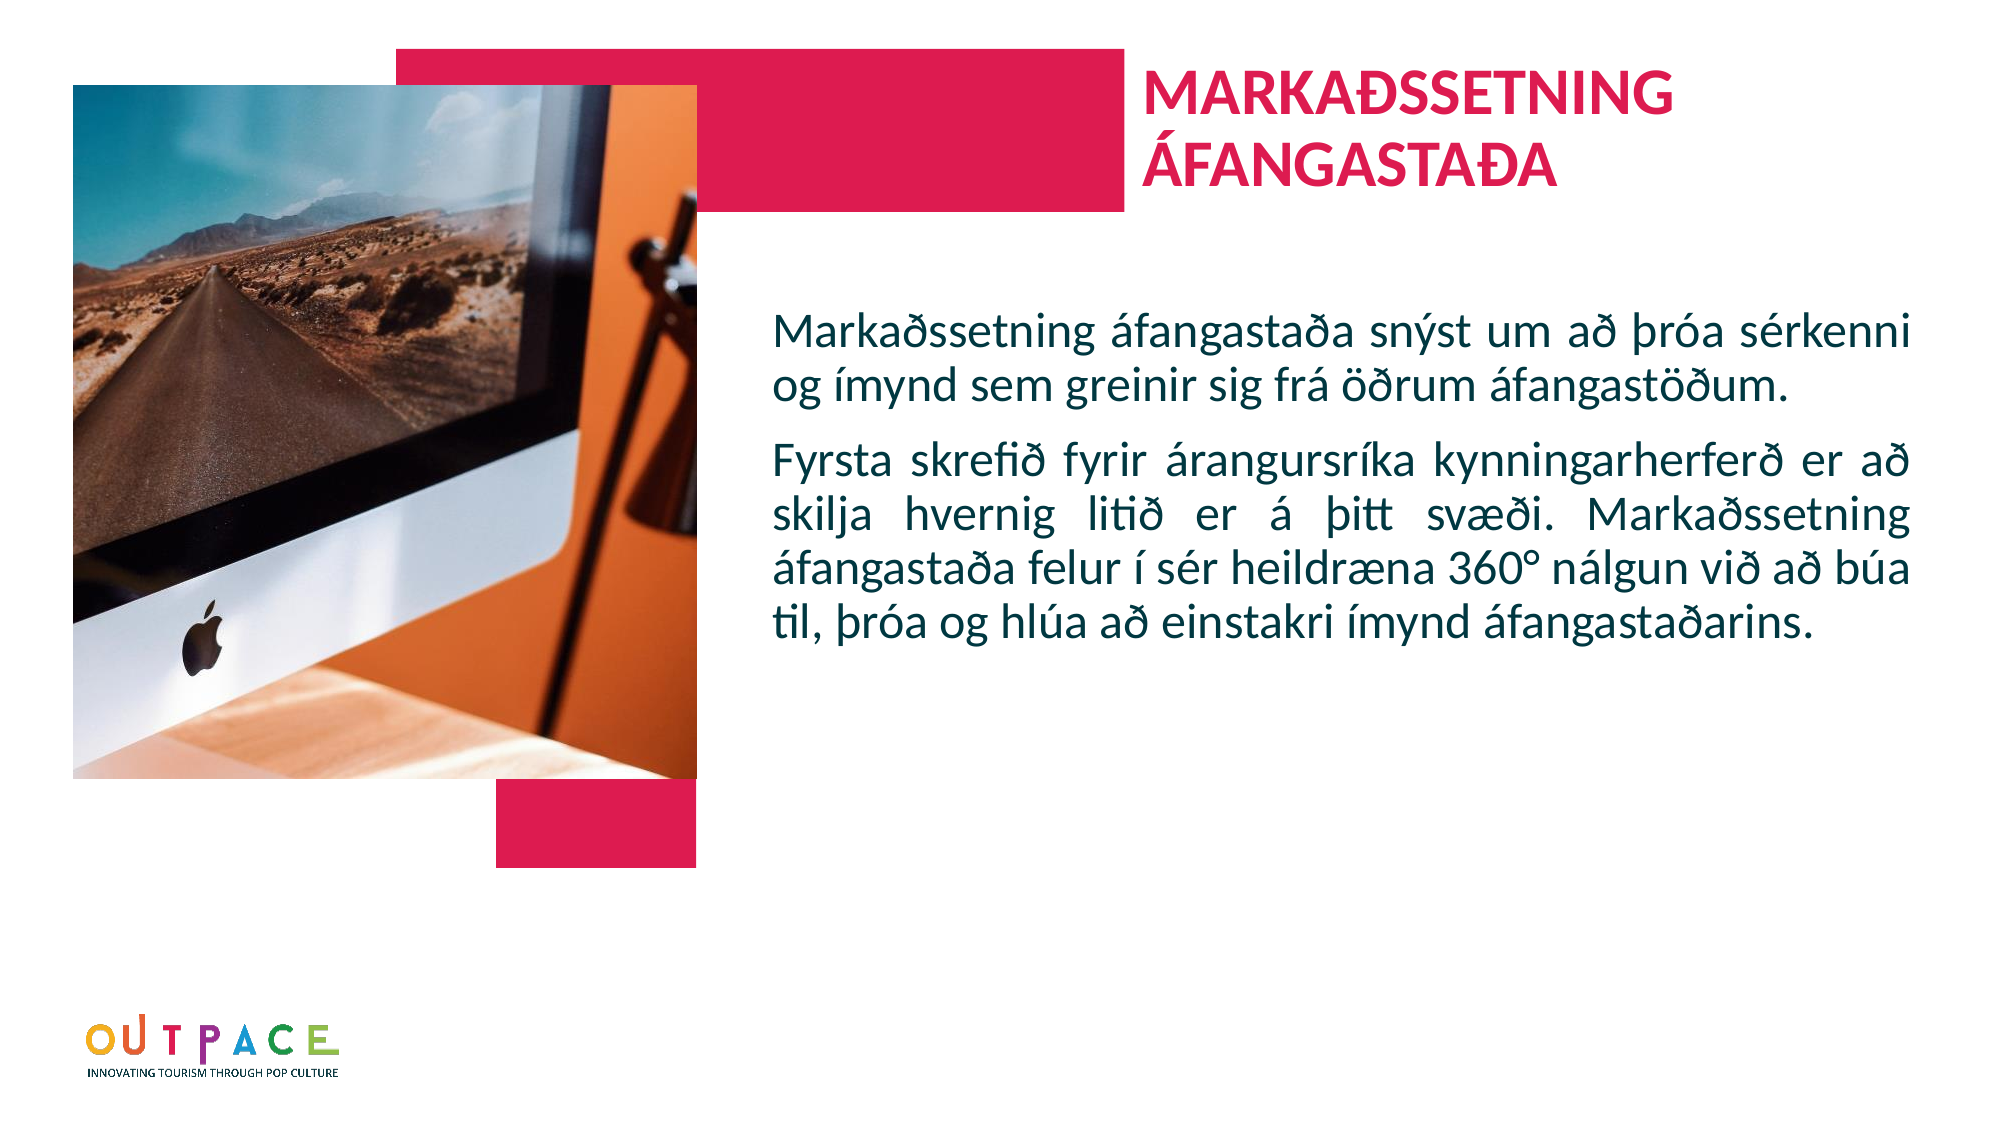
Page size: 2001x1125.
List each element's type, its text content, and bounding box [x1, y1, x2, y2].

picture [73, 85, 697, 779]
list Markaðssetning áfangastaða snýst um að þróa sérkenni og ímynd sem greinir sig frá öðrum áfangastöðum. Fyrsta skrefið fyrir árangursríka kynningarherferð er að skilja hvernig litið er á þitt svæði. Markaðssetning áfangastaða felur í sér heildræna 360° nálgun við að búa til, þróa og hlúa að einstakri ímynd áfangastaðarins. [757, 297, 1927, 836]
text_box MARKAÐSSETNING ÁFANGASTAÐA [1127, 49, 1982, 343]
picture [86, 1014, 339, 1077]
